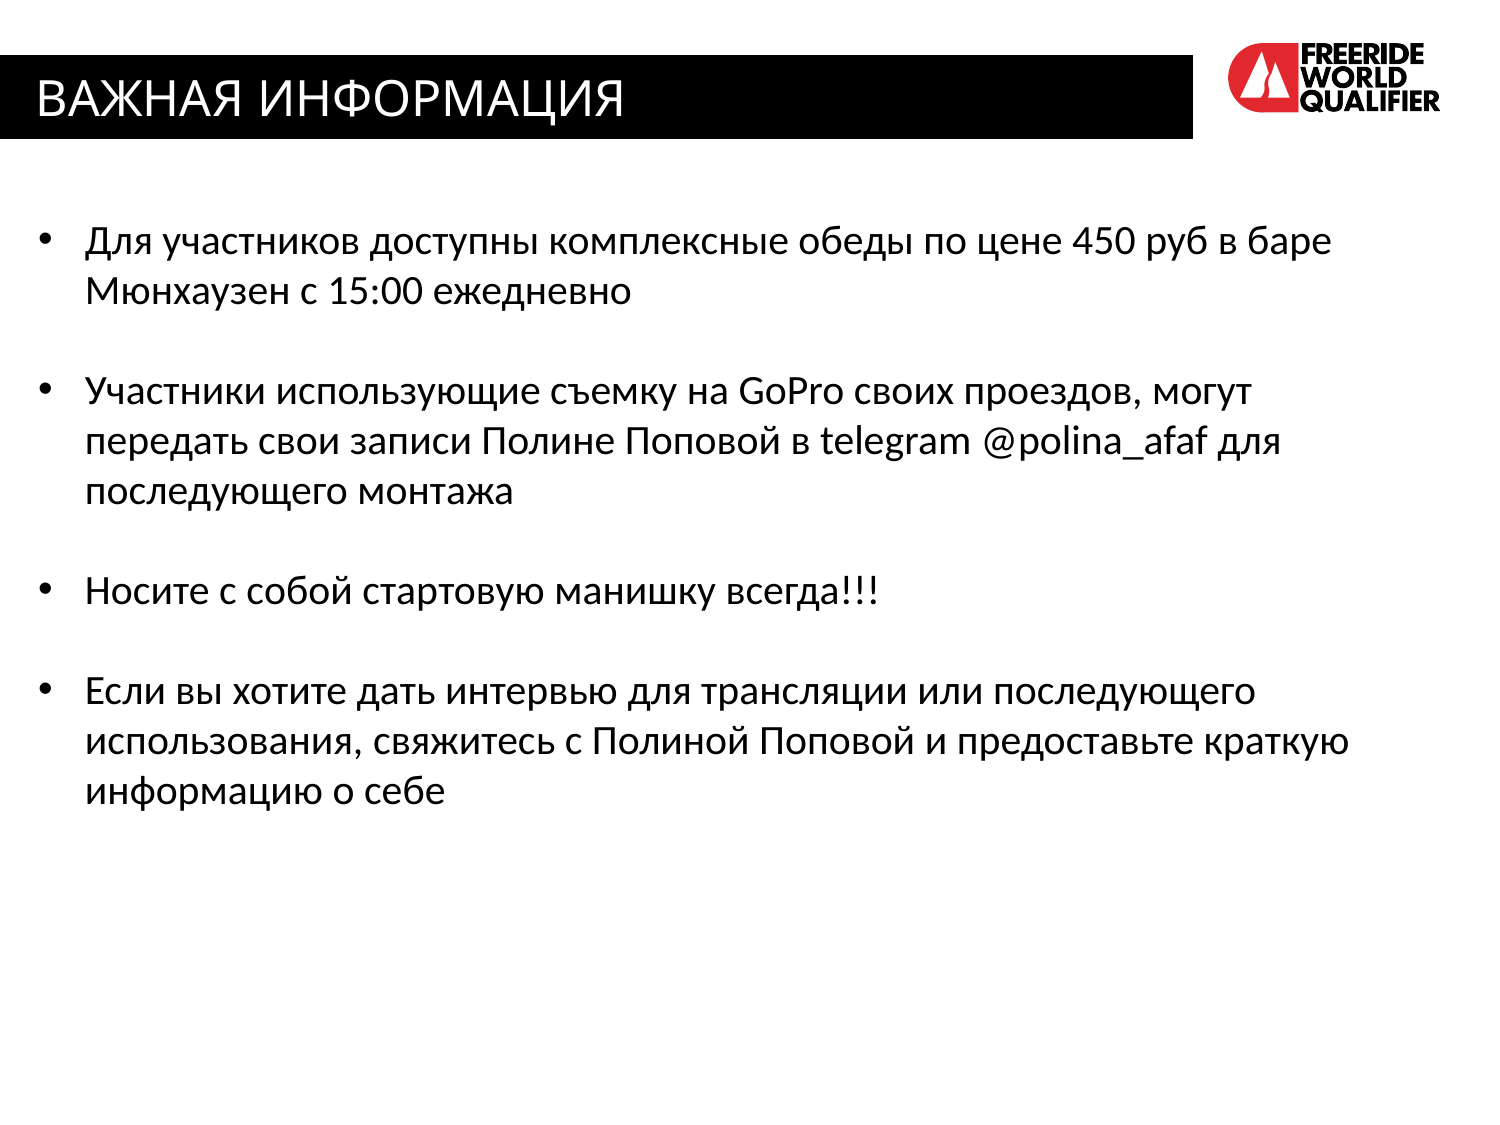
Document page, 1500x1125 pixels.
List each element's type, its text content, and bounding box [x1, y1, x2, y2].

text_box Для участников доступны комплексные обеды по цене 450 руб в баре Мюнхаузен с 15:00 ежедневно Участники использующие съемку на GoPro своих проездов, могут передать свои записи Полине Поповой в telegram @polina_afaf для последующего монтажа Носите с собой стартовую манишку всегда!!! Если вы хотите дать интервью для трансляции или последующего использования, свяжитесь с Полиной Поповой и предоставьте краткую информацию о себе [30, 205, 1422, 821]
picture [1228, 43, 1441, 120]
text_box ВАЖНАЯ ИНФОРМАЦИЯ [28, 58, 1023, 134]
